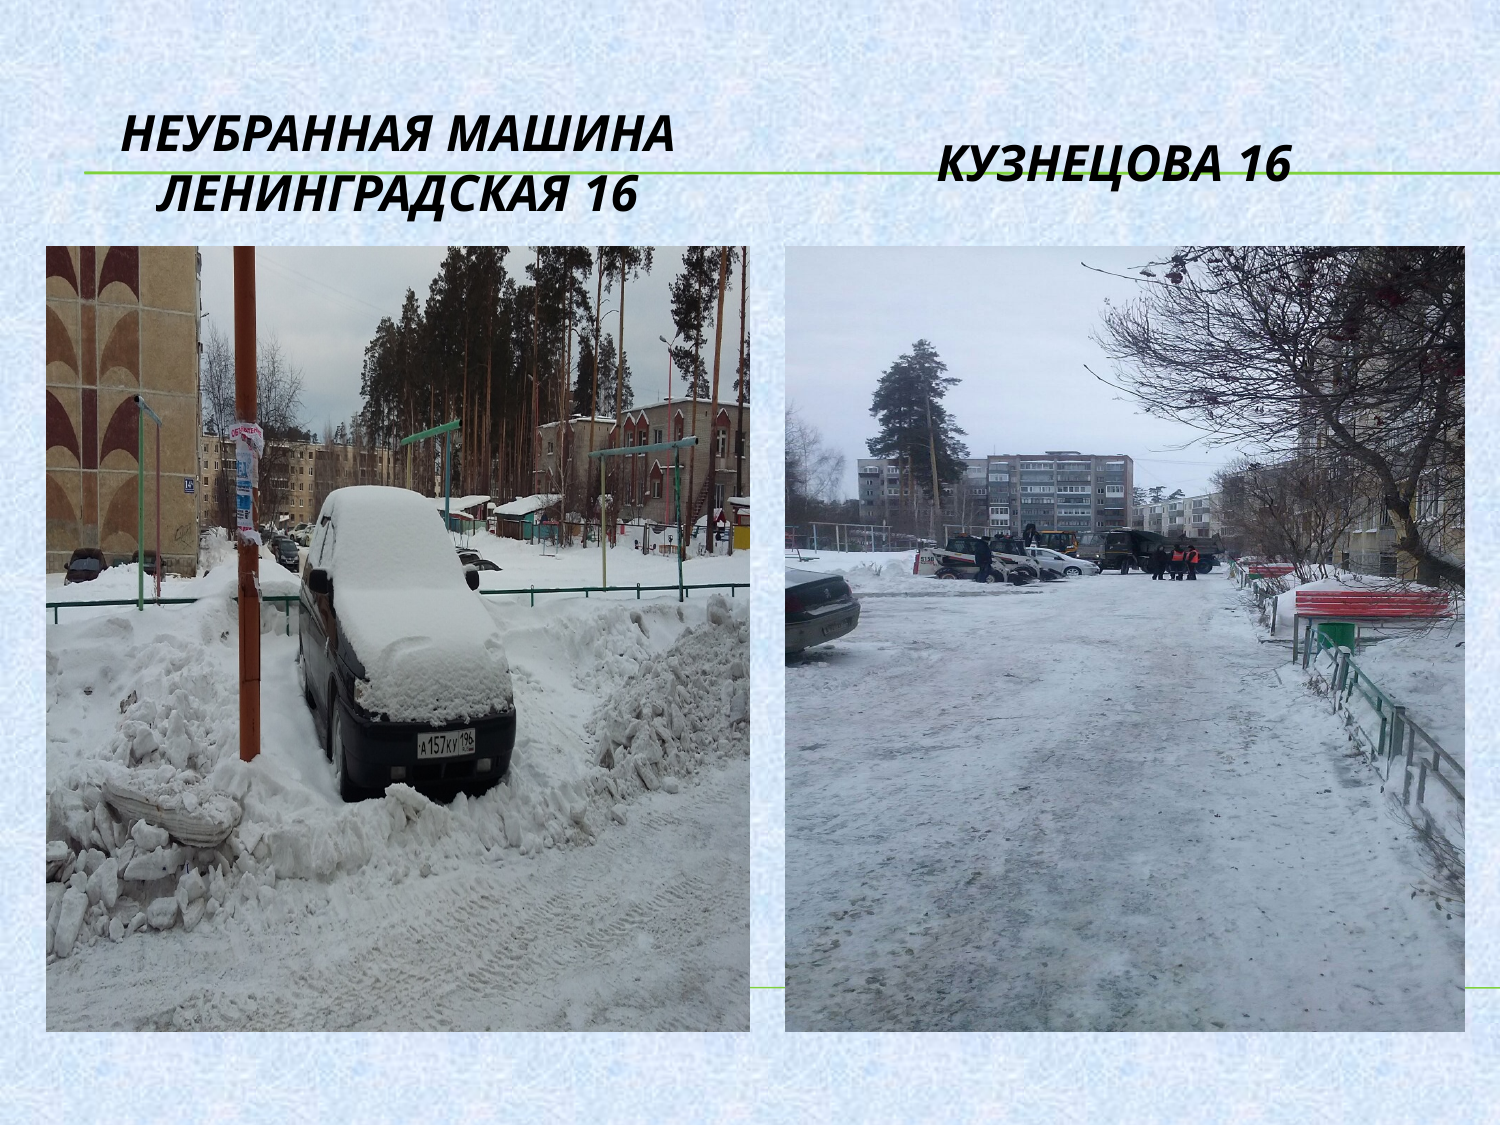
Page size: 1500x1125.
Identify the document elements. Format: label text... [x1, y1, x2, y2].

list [784, 245, 1466, 1032]
list Неубранная машина ленинградская 16 [45, 109, 751, 215]
picture [0, 0, 1500, 1125]
list кузнецова 16 [761, 109, 1467, 215]
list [45, 245, 751, 1032]
